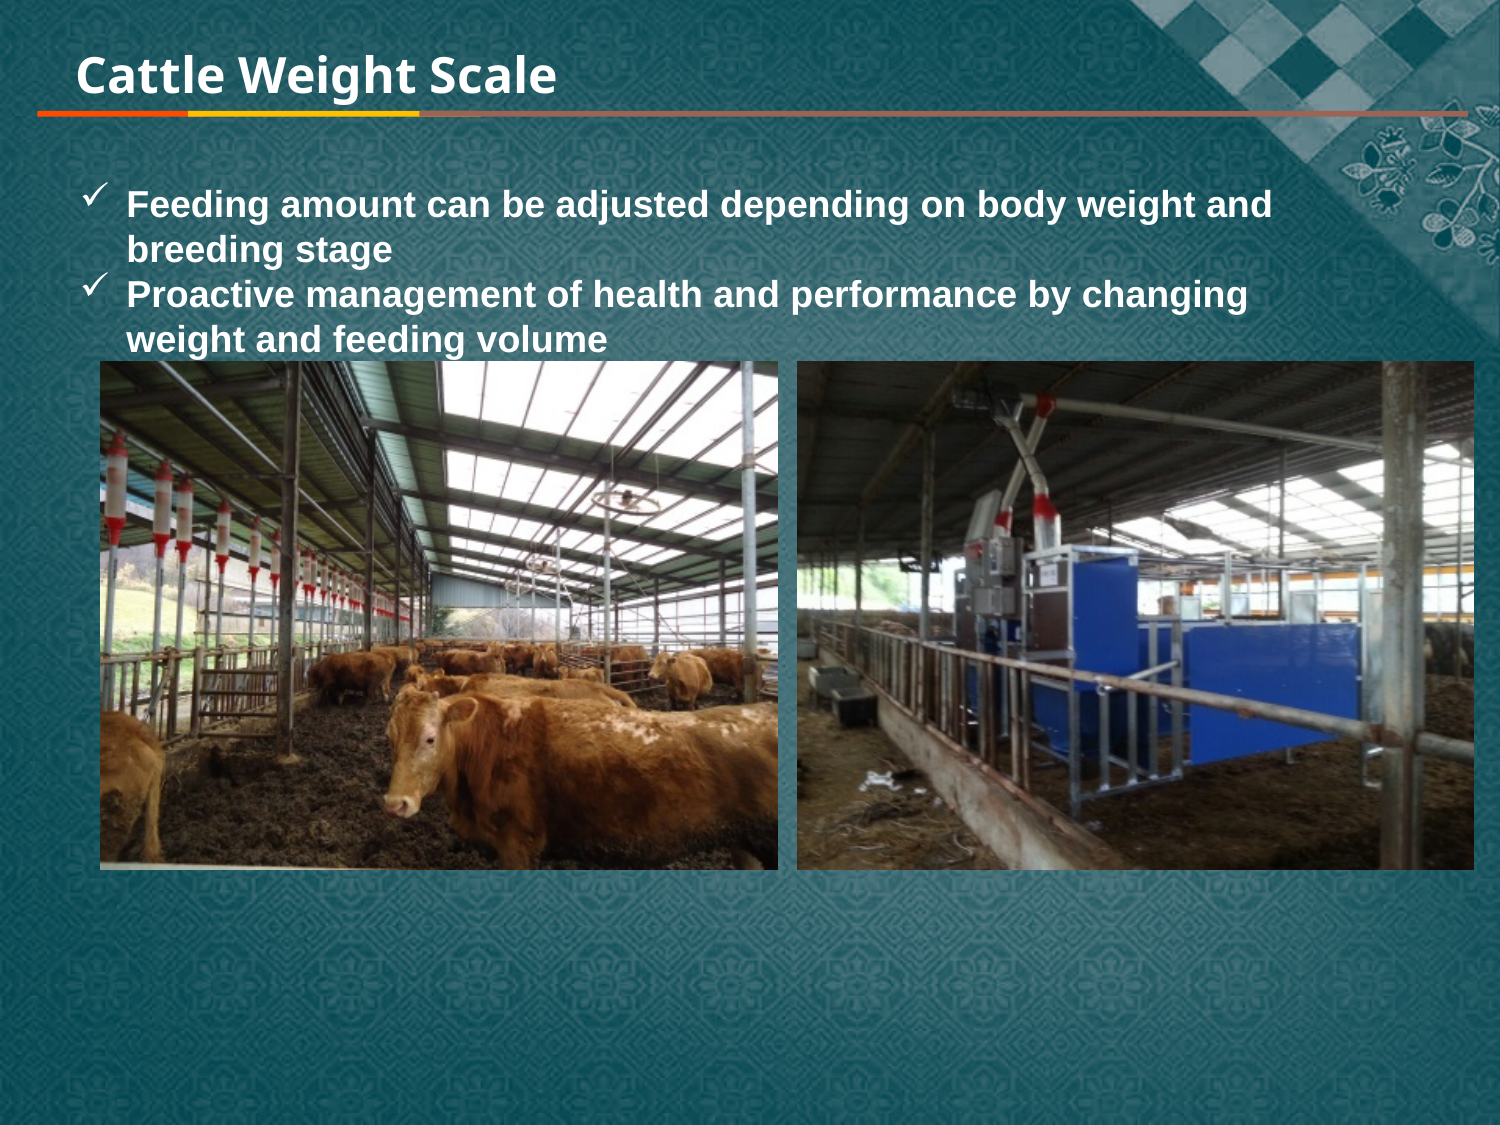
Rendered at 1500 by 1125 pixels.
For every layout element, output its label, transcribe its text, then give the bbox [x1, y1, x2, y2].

text_box Feeding amount can be adjusted depending on body weight and breeding stage Proactive management of health and performance by changing weight and feeding volume [64, 172, 1382, 368]
list Cattle Weight Scale [60, 36, 1443, 117]
picture [797, 361, 1474, 870]
picture [100, 361, 778, 870]
